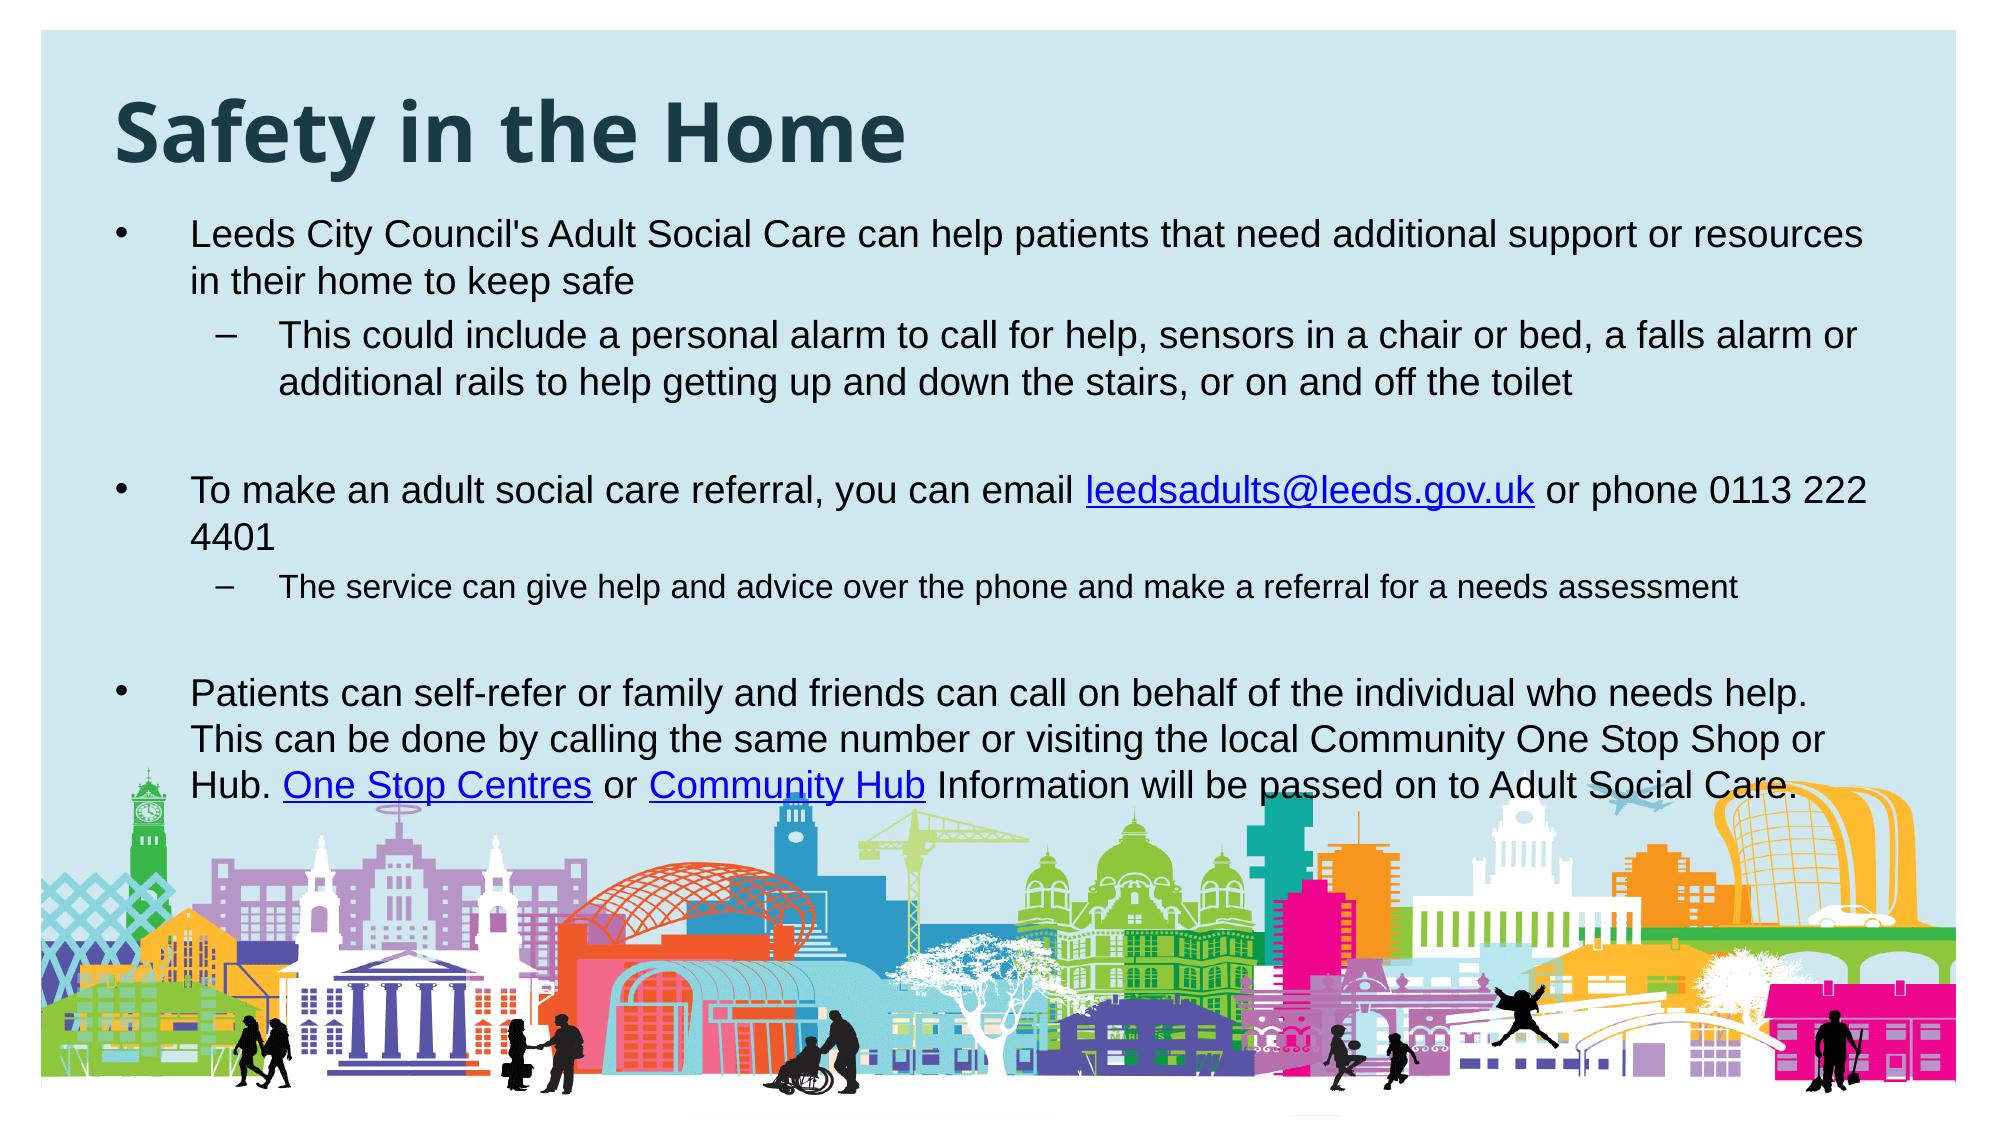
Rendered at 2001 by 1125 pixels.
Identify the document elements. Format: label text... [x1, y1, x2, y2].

list Leeds City Council's Adult Social Care can help patients that need additional support or resources in their home to keep safe This could include a personal alarm to call for help, sensors in a chair or bed, a falls alarm or additional rails to help getting up and down the stairs, or on and off the toilet To make an adult social care referral, you can email leedsadults@leeds.gov.uk or phone 0113 222 4401 The service can give help and advice over the phone and make a referral for a needs assessment Patients can self-refer or family and friends can call on behalf of the individual who needs help. This can be done by calling the same number or visiting the local Community One Stop Shop or Hub. One Stop Centres or Community Hub Information will be passed on to Adult Social Care. [99, 201, 1900, 824]
title Safety in the Home [99, 35, 1900, 201]
picture [0, 0, 2001, 1125]
